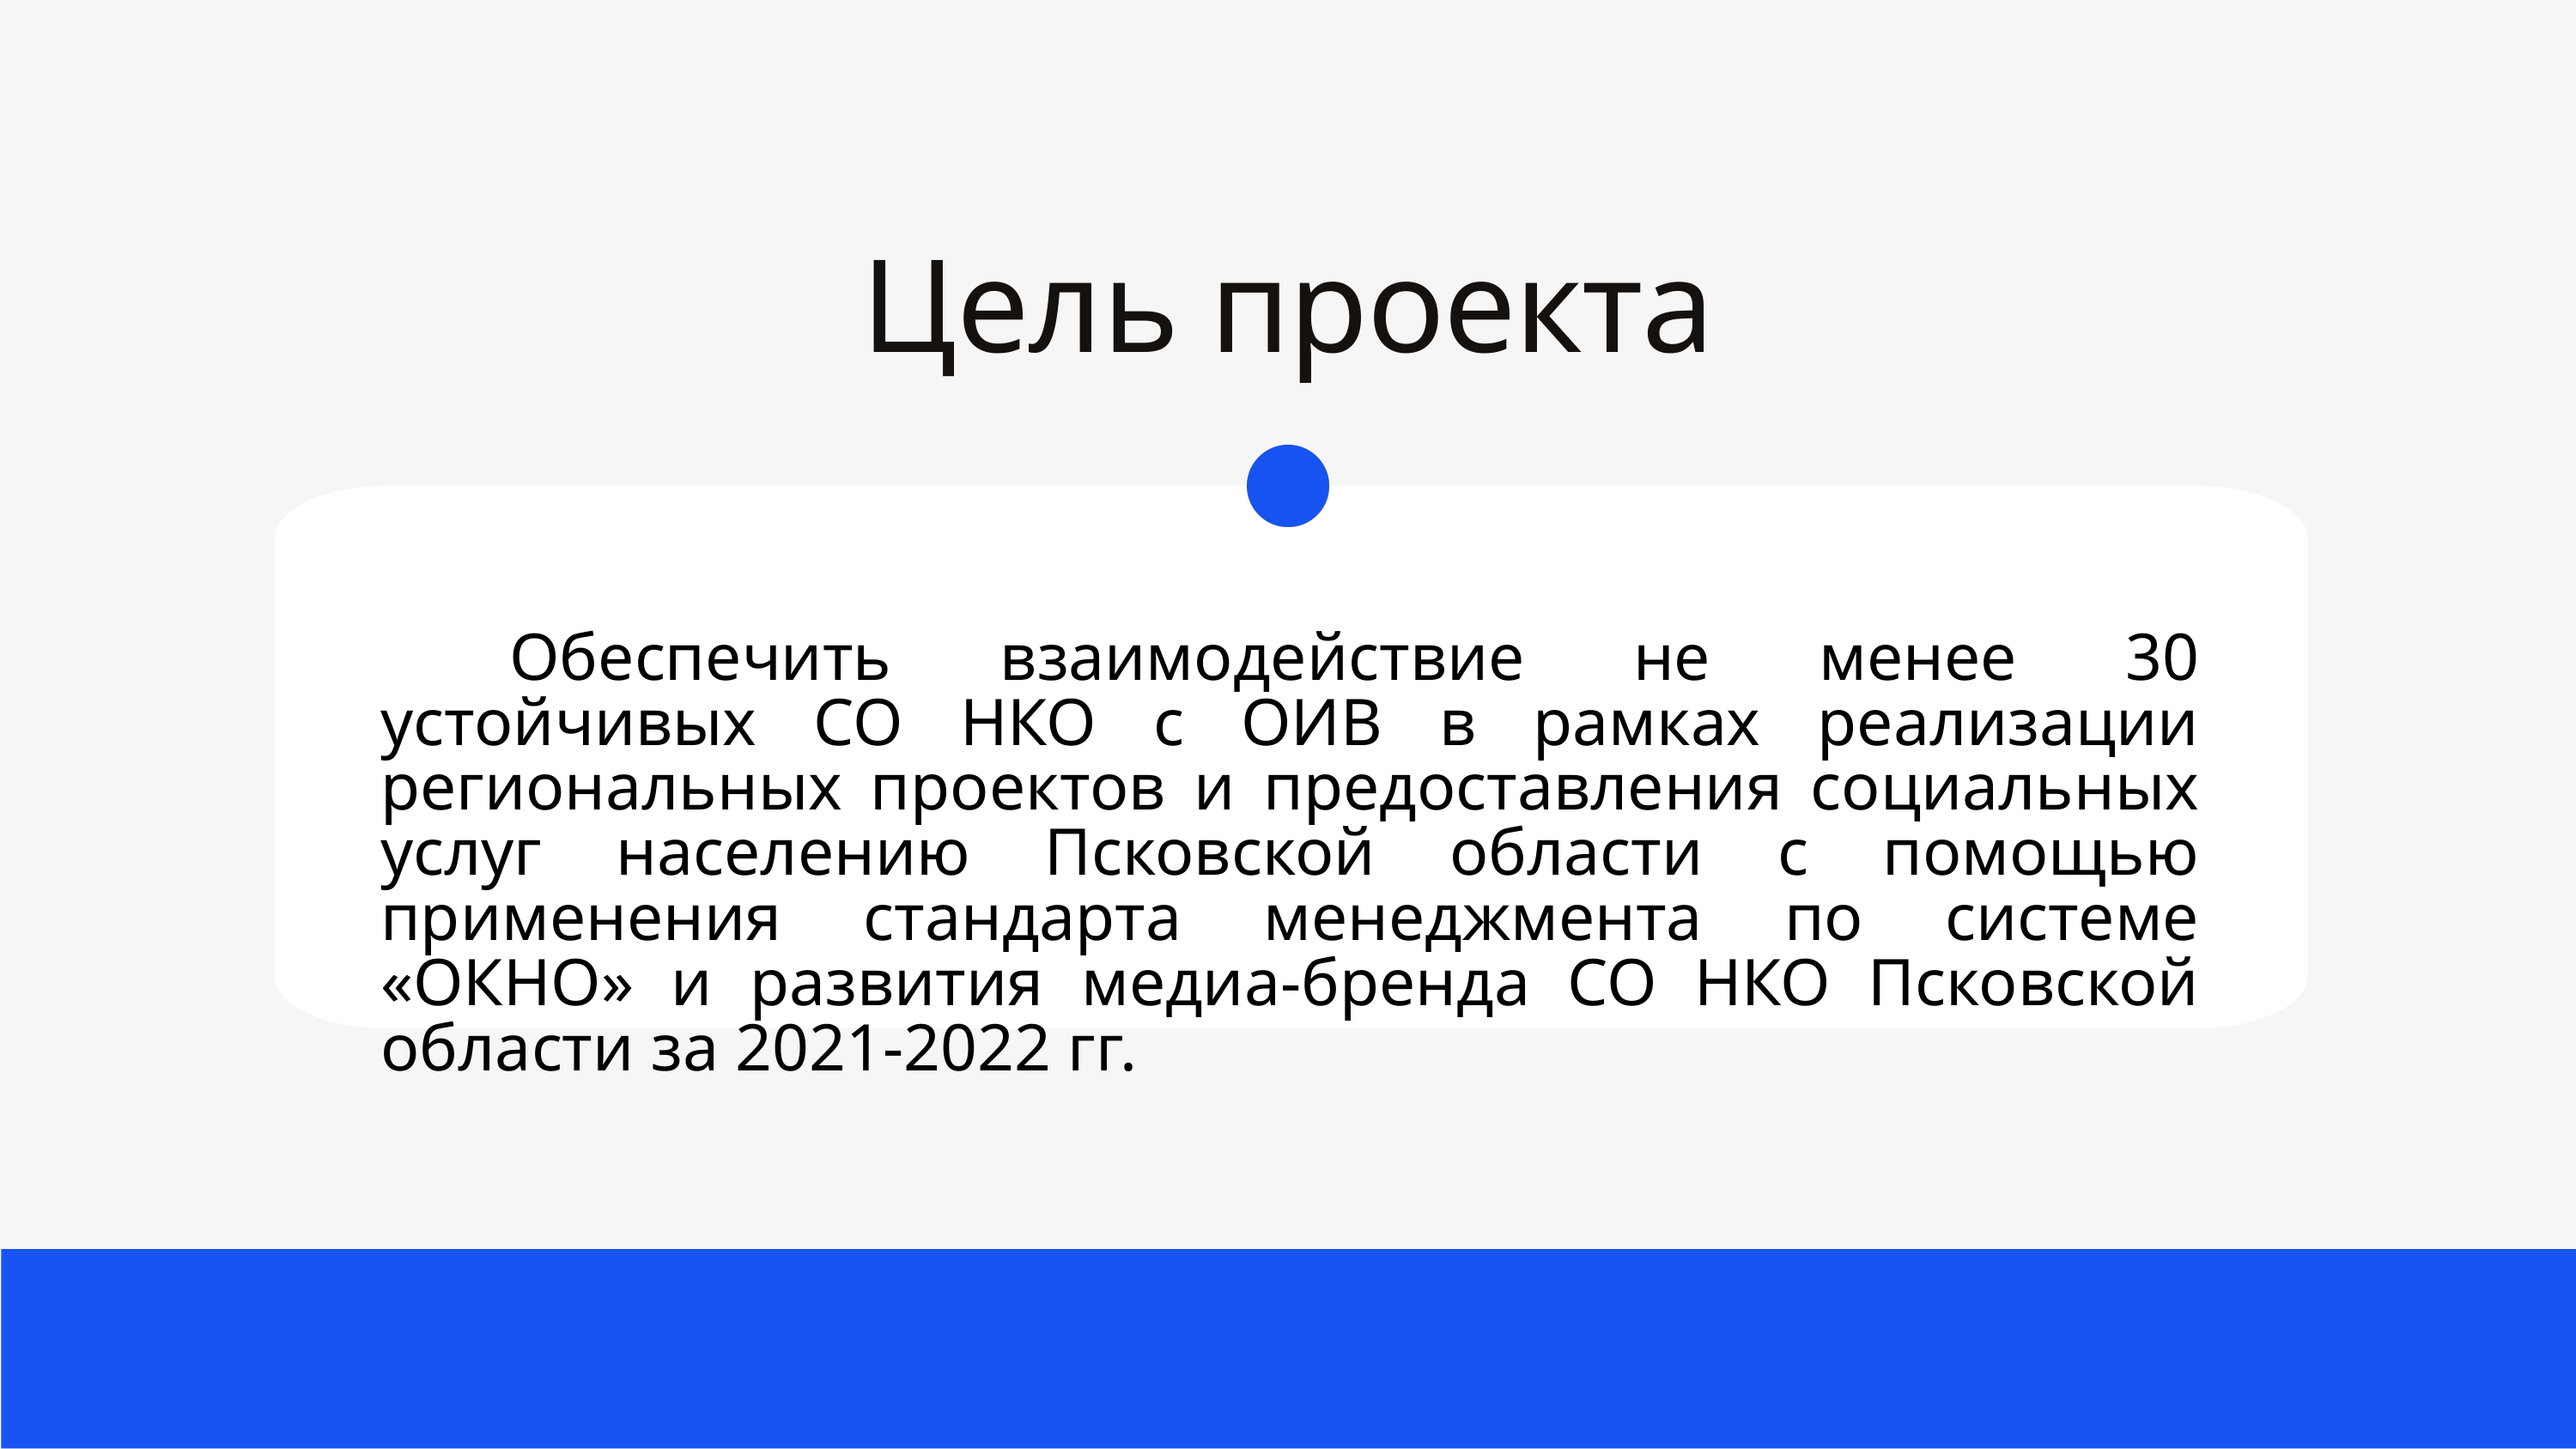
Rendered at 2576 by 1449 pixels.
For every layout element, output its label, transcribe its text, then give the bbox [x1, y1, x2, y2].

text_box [274, 485, 2308, 1029]
text_box Цель проекта [493, 210, 2083, 378]
text_box Обеспечить взаимодействие не менее 30 устойчивых СО НКО с ОИВ в рамках реализации региональных проектов и предоставления социальных услуг населению Псковской области с помощью применения стандарта менеджмента по системе «ОКНО» и развития медиа-бренда СО НКО Псковской области за 2021-2022 гг. [380, 1039, 2201, 1084]
picture [1247, 445, 1329, 527]
text_box [1, 1249, 2576, 1449]
